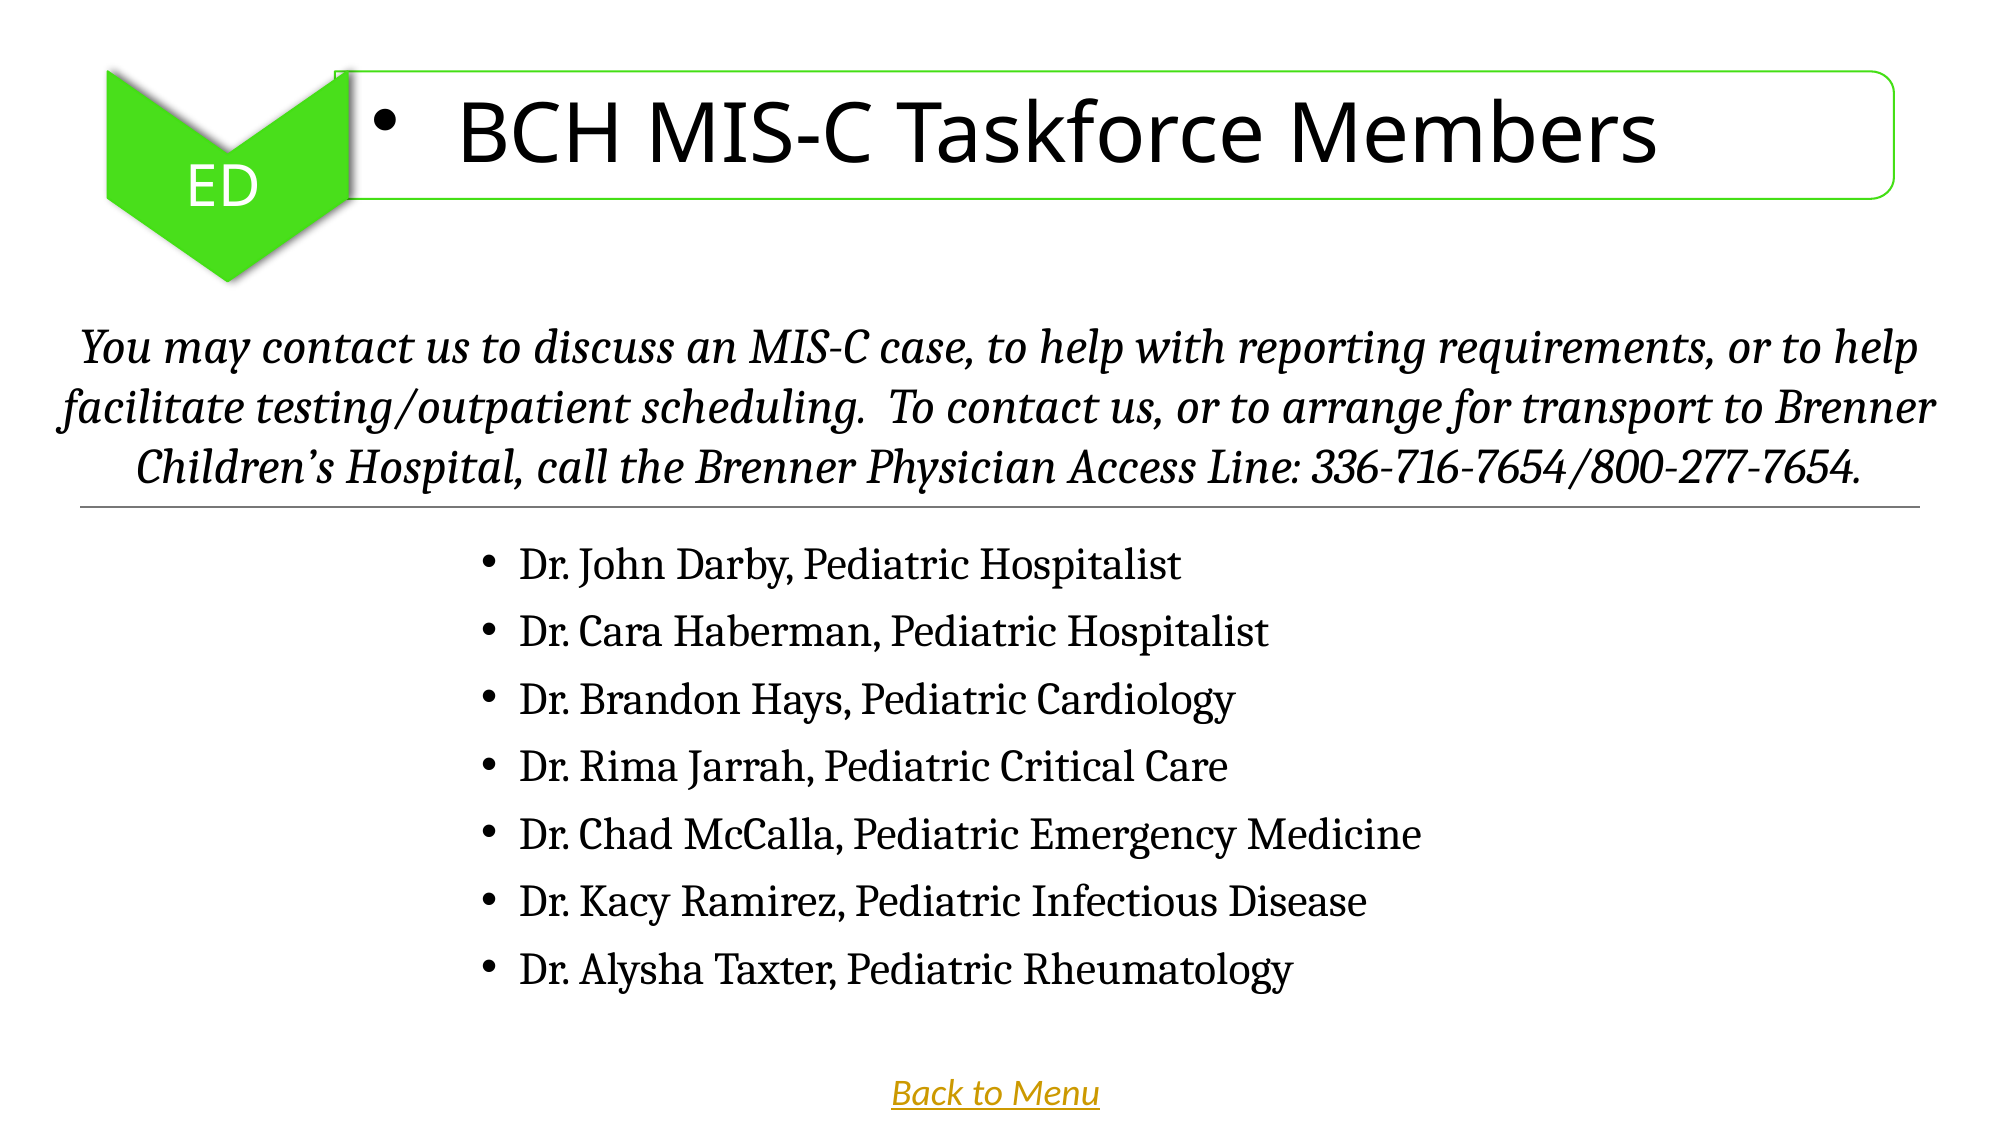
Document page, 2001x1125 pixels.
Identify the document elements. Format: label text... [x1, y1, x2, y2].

text_box BCH MIS-C Taskforce Members [360, 70, 1895, 200]
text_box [107, 70, 349, 282]
text_box Back to Menu [876, 1060, 1124, 1120]
text_box You may contact us to discuss an MIS-C case, to help with reporting requirements, or to help facilitate testing/outpatient scheduling. To contact us, or to arrange for transport to Brenner Children’s Hospital, call the Brenner Physician Access Line: 336-716-7654/800-277-7654. [0, 306, 2000, 501]
text_box Dr. John Darby, Pediatric Hospitalist Dr. Cara Haberman, Pediatric Hospitalist Dr. Brandon Hays, Pediatric Cardiology Dr. Rima Jarrah, Pediatric Critical Care Dr. Chad McCalla, Pediatric Emergency Medicine Dr. Kacy Ramirez, Pediatric Infectious Disease Dr. Alysha Taxter, Pediatric Rheumatology [481, 533, 1521, 1025]
